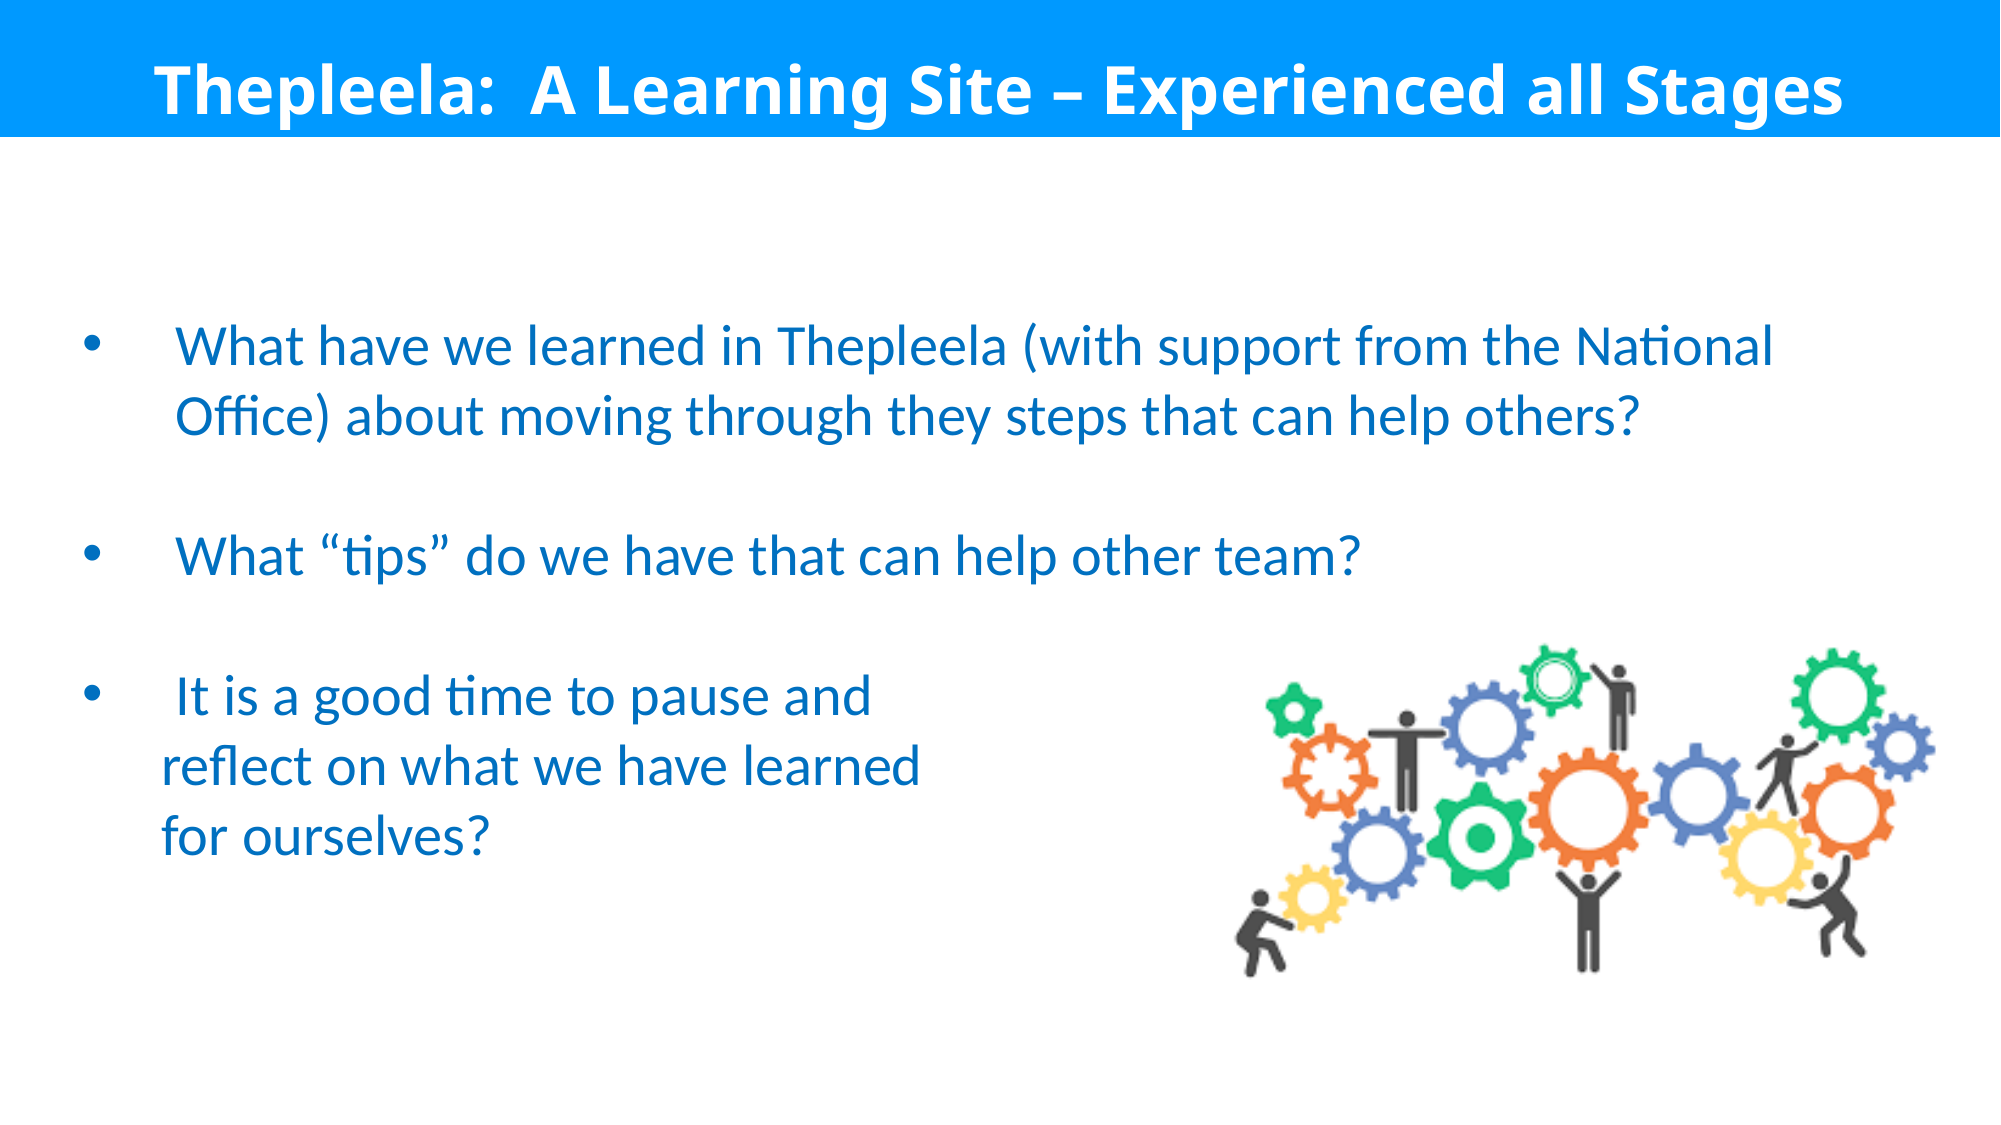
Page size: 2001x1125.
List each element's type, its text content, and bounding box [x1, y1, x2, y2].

picture [1223, 605, 1953, 1014]
text_box What have we learned in Thepleela (with support from the National Office) about moving through they steps that can help others? What “tips” do we have that can help other team? It is a good time to pause and reflect on what we have learned for ourselves? [67, 299, 1953, 875]
title Thepleela: A Learning Site – Experienced all Stages [0, 0, 2000, 137]
